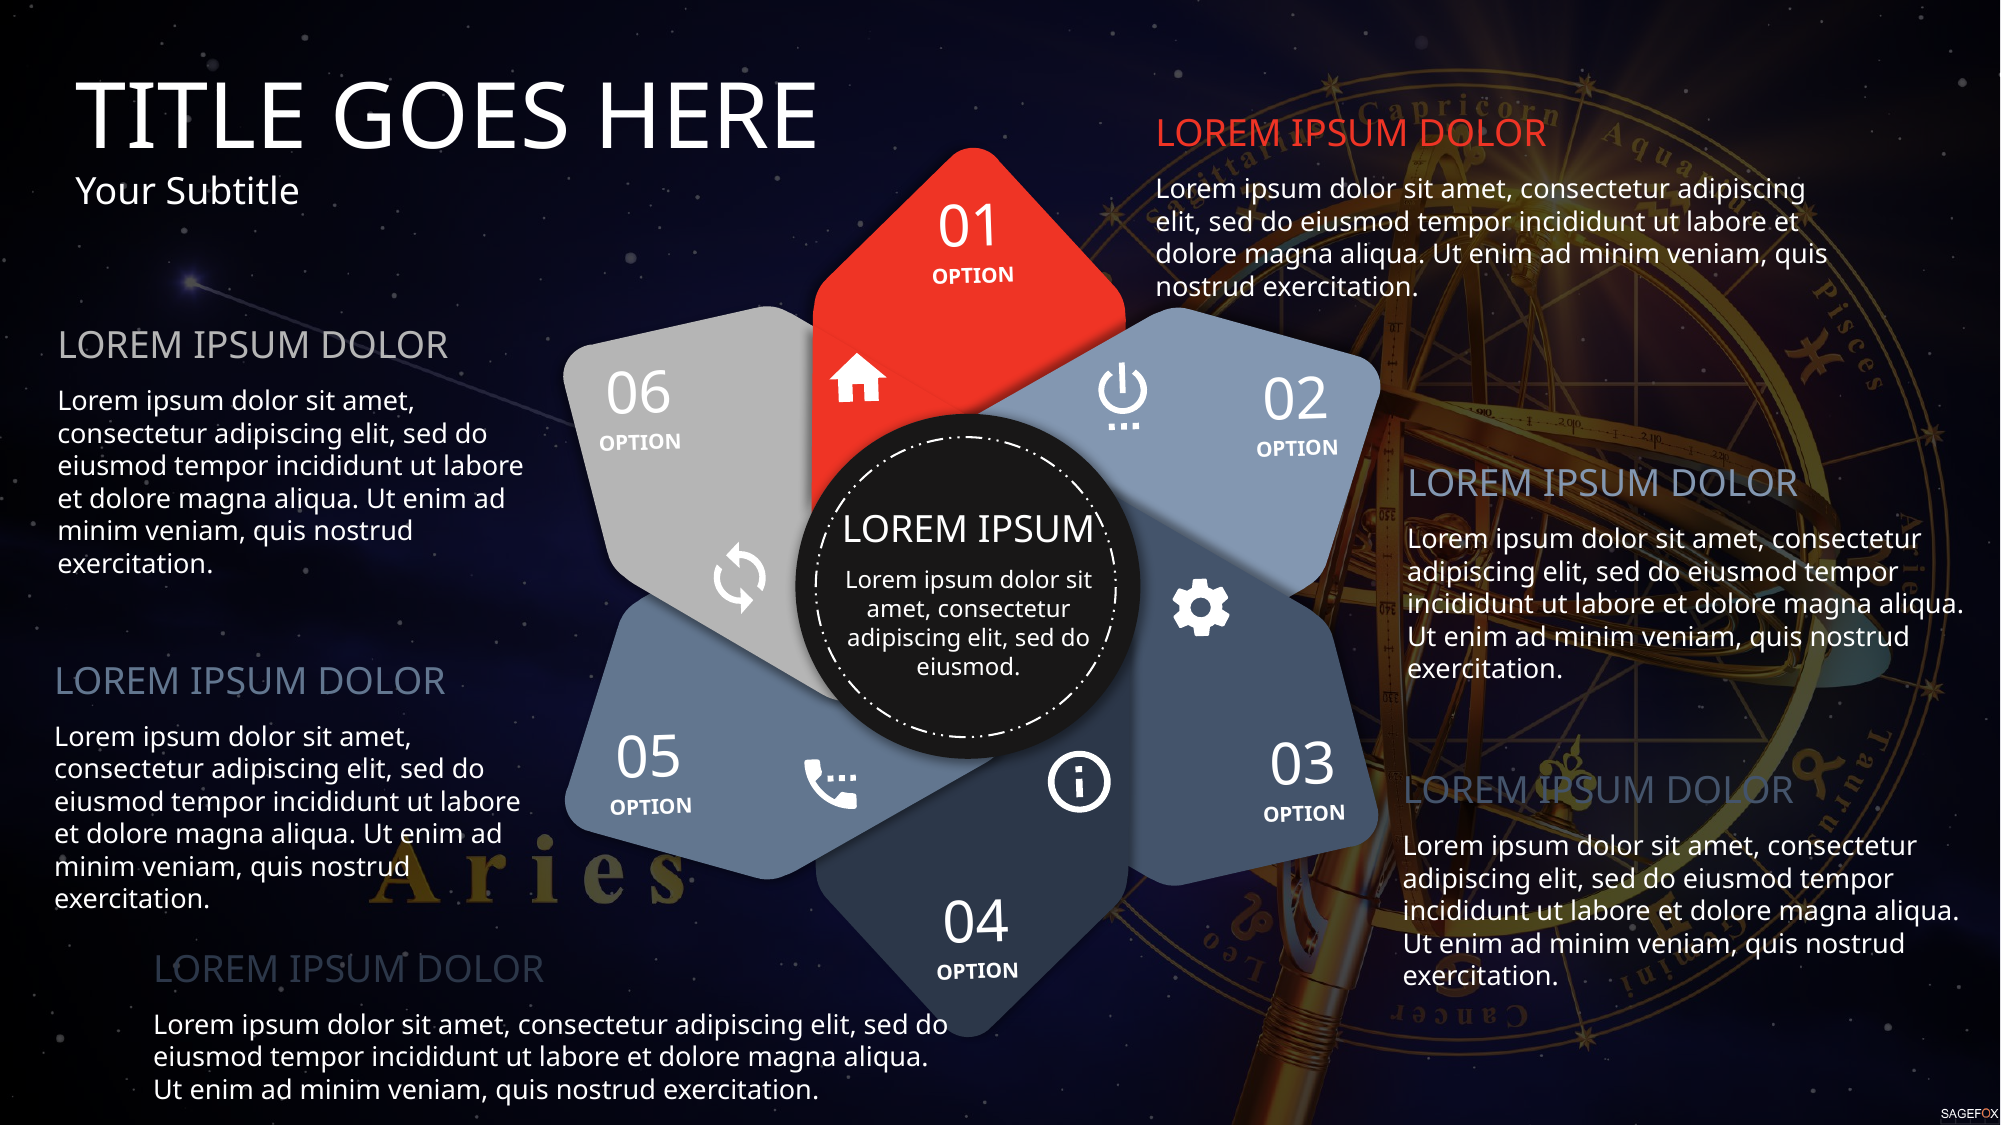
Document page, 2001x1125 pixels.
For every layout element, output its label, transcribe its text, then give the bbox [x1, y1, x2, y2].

text_box LOREM IPSUM DOLOR Lorem ipsum dolor sit amet, consectetur adipiscing elit, sed do eiusmod tempor incididunt ut labore et dolore magna aliqua. Ut enim ad minim veniam, quis nostrud exercitation. [1387, 758, 1979, 999]
text_box LOREM IPSUM DOLOR Lorem ipsum dolor sit amet, consectetur adipiscing elit, sed do eiusmod tempor incididunt ut labore et dolore magna aliqua. Ut enim ad minim veniam, quis nostrud exercitation. [42, 313, 542, 587]
text_box LOREM IPSUM DOLOR Lorem ipsum dolor sit amet, consectetur adipiscing elit, sed do eiusmod tempor incididunt ut labore et dolore magna aliqua. Ut enim ad minim veniam, quis nostrud exercitation. [138, 937, 978, 1112]
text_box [763, 352, 940, 524]
picture [0, 0, 2001, 1125]
text_box LOREM IPSUM DOLOR Lorem ipsum dolor sit amet, consectetur adipiscing elit, sed do eiusmod tempor incididunt ut labore et dolore magna aliqua. Ut enim ad minim veniam, quis nostrud exercitation. [1392, 451, 1990, 692]
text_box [988, 308, 1385, 701]
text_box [988, 485, 1364, 936]
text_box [578, 255, 988, 706]
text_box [764, 557, 1157, 1008]
text_box TITLE GOES HERE Your Subtitle [60, 49, 1036, 220]
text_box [784, 177, 1178, 308]
text_box LOREM IPSUM DOLOR Lorem ipsum dolor sit amet, consectetur adipiscing elit, sed do eiusmod tempor incididunt ut labore et dolore magna aliqua. Ut enim ad minim veniam, quis nostrud exercitation. [39, 649, 539, 922]
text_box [560, 486, 1011, 879]
text_box LOREM IPSUM DOLOR Lorem ipsum dolor sit amet, consectetur adipiscing elit, sed do eiusmod tempor incididunt ut labore et dolore magna aliqua. Ut enim ad minim veniam, quis nostrud exercitation. [1140, 101, 1851, 309]
